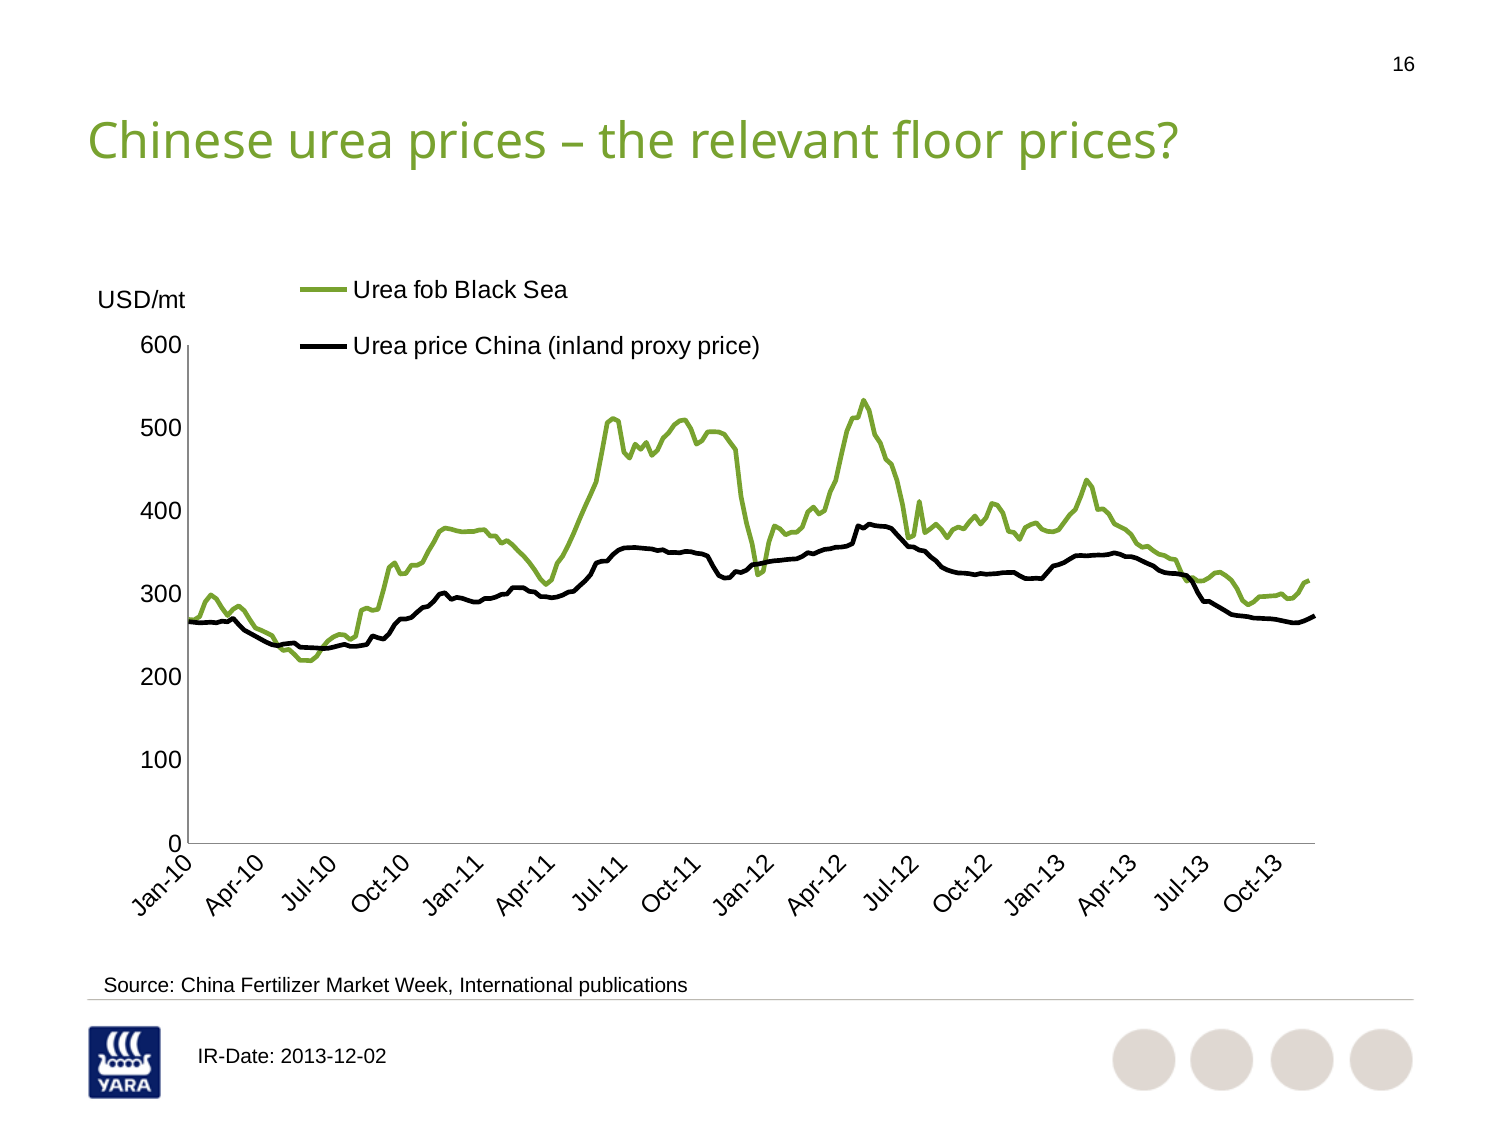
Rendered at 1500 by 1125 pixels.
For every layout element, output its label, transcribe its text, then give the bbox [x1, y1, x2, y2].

chart [88, 207, 1414, 953]
text_box Source: China Fertilizer Market Week, International publications [91, 964, 701, 1005]
title Chinese urea prices – the relevant floor prices? [87, 37, 1413, 177]
picture [0, 999, 1500, 1125]
